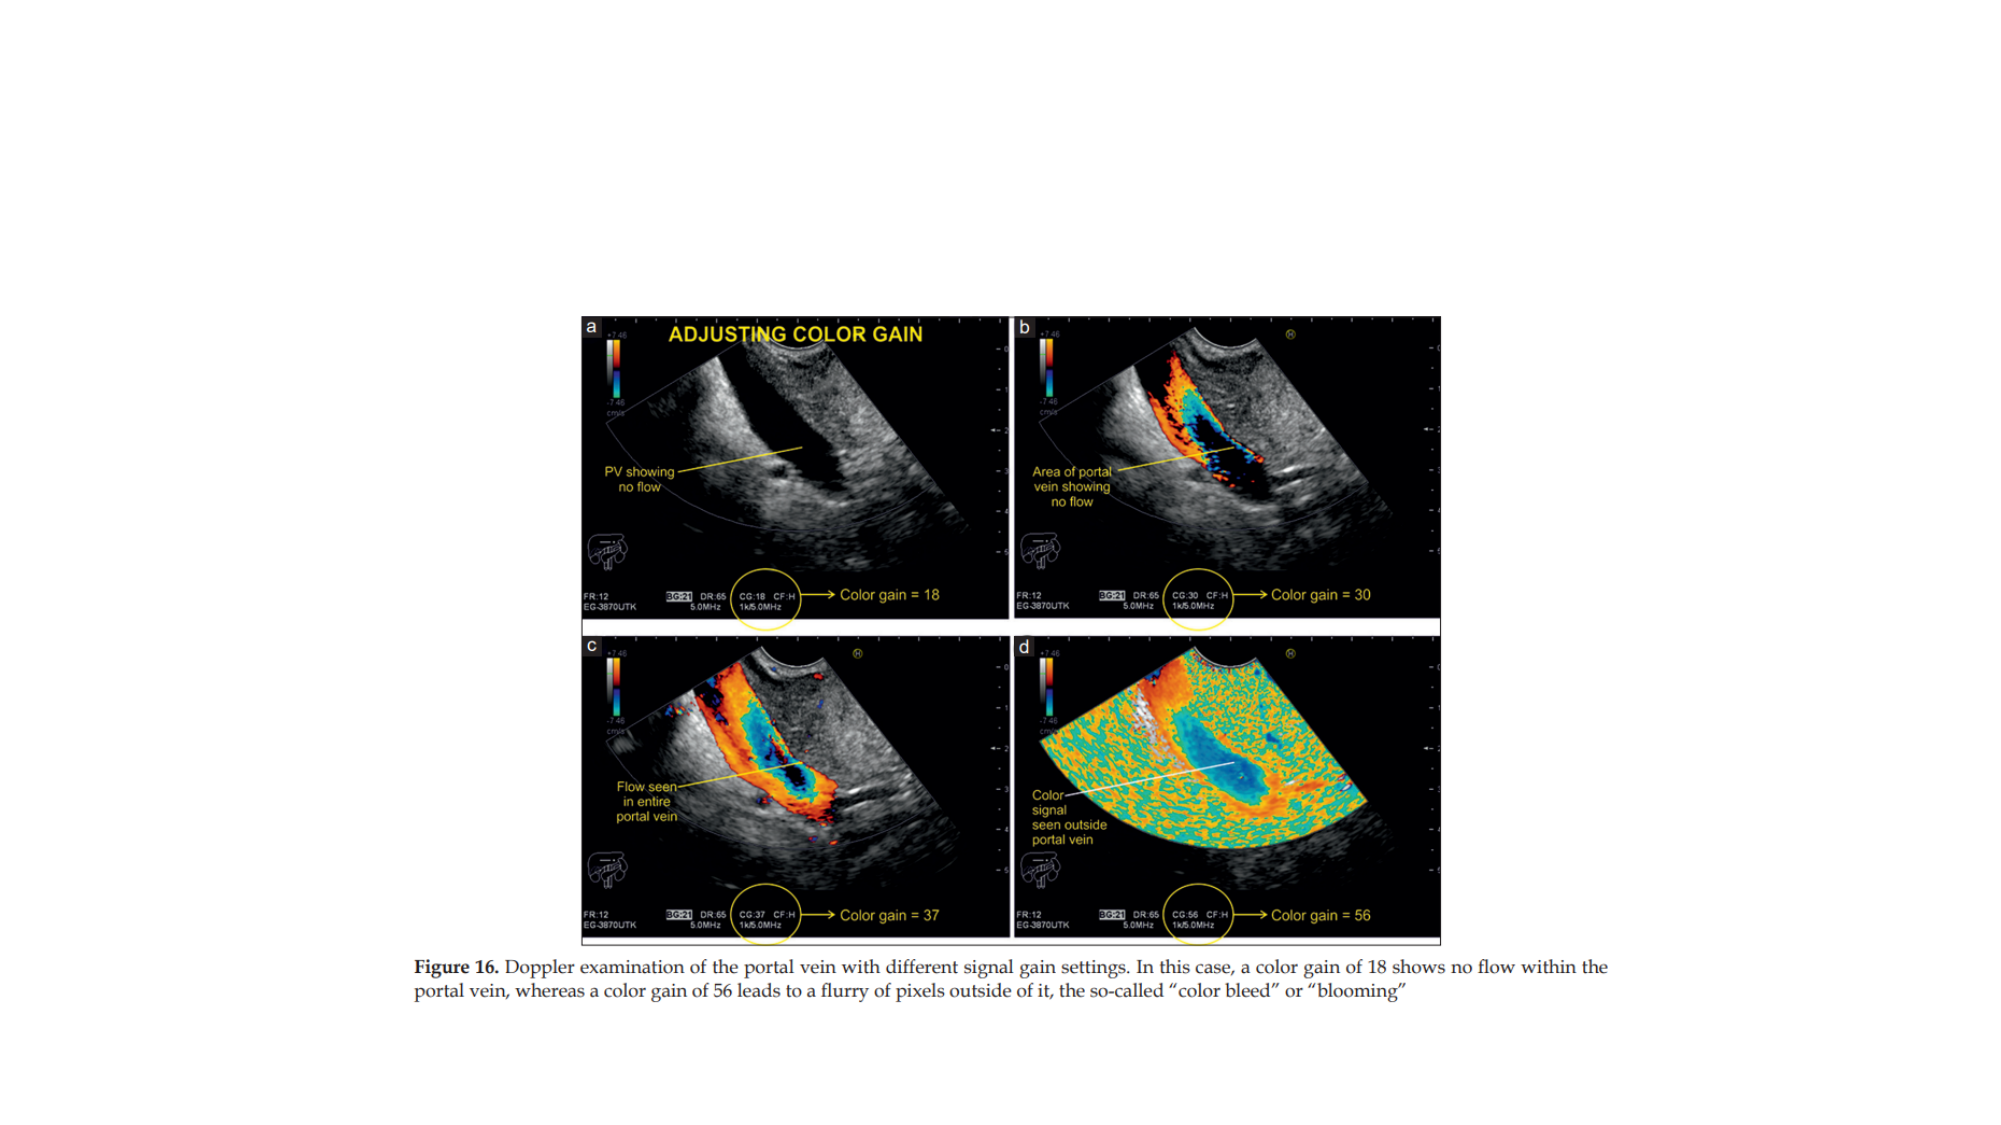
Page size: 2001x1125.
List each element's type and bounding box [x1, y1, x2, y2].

list [361, 299, 1639, 1014]
